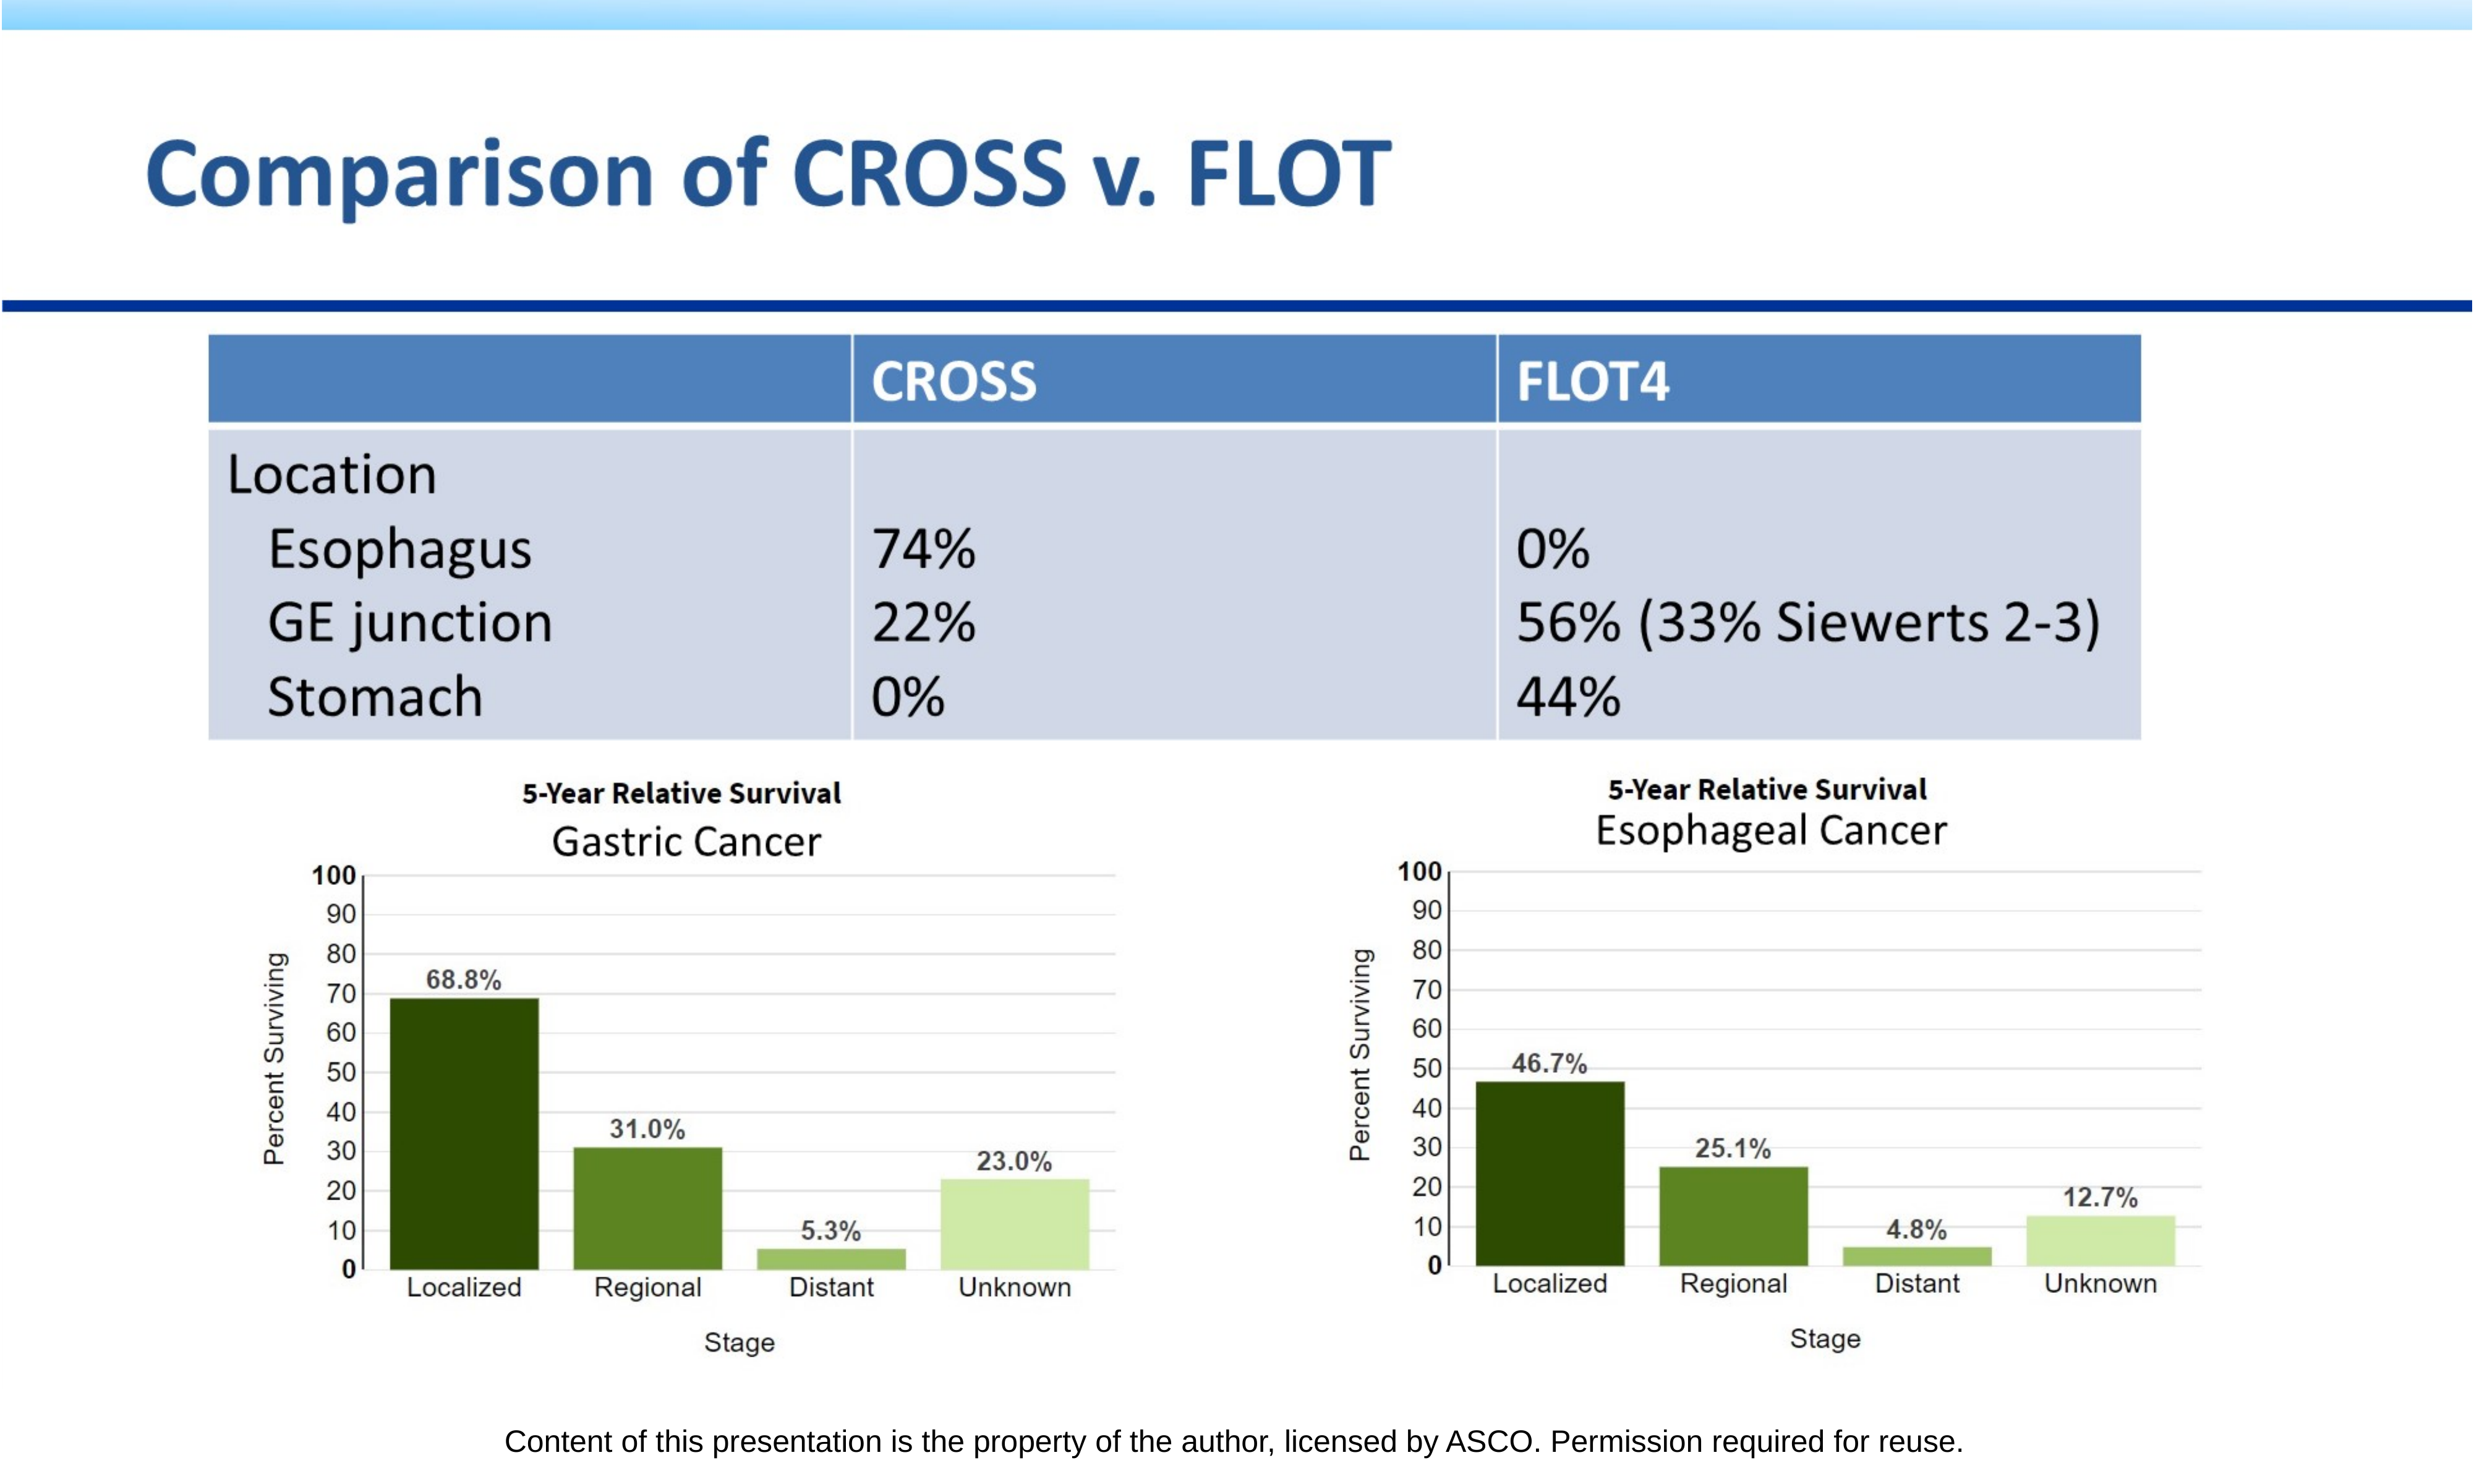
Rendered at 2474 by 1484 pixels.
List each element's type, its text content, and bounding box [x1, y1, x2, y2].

picture [2, 0, 2472, 1389]
text_box Content of this presentation is the property of the author, licensed by ASCO. Permission required for reuse. [0, 1399, 2474, 1477]
